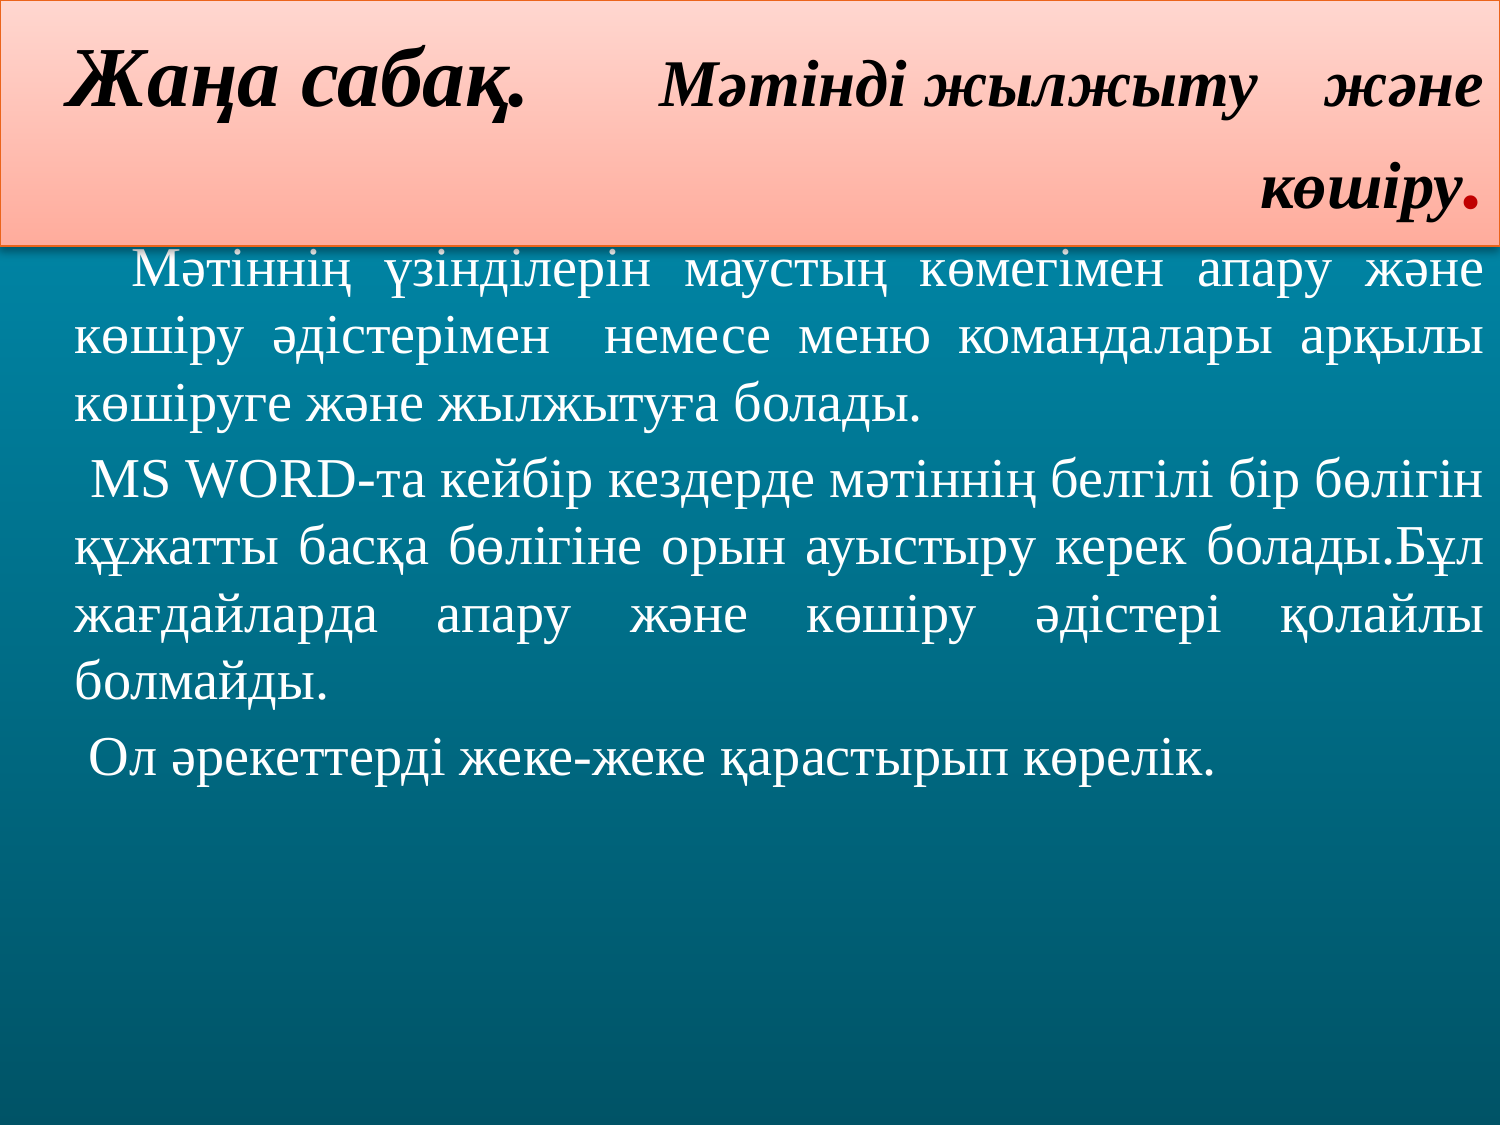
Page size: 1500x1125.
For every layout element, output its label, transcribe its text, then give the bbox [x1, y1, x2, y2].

list Мәтіннің үзінділерін маустың көмегімен апару және көшіру әдістерімен немесе меню командалары арқылы көшіруге және жылжытуға болады. MS WORD-та кейбір кездерде мәтіннің белгілі бір бөлігін құжатты басқа бөлігіне орын ауыстыру керек болады.Бұл жағдайларда апару және көшіру әдістері қолайлы болмайды. Ол әрекеттерді жеке-жеке қарастырып көрелік. [0, 257, 1500, 1125]
title Жаңа сабақ. Мәтінді жылжыту және көшіру. [0, 0, 1500, 247]
